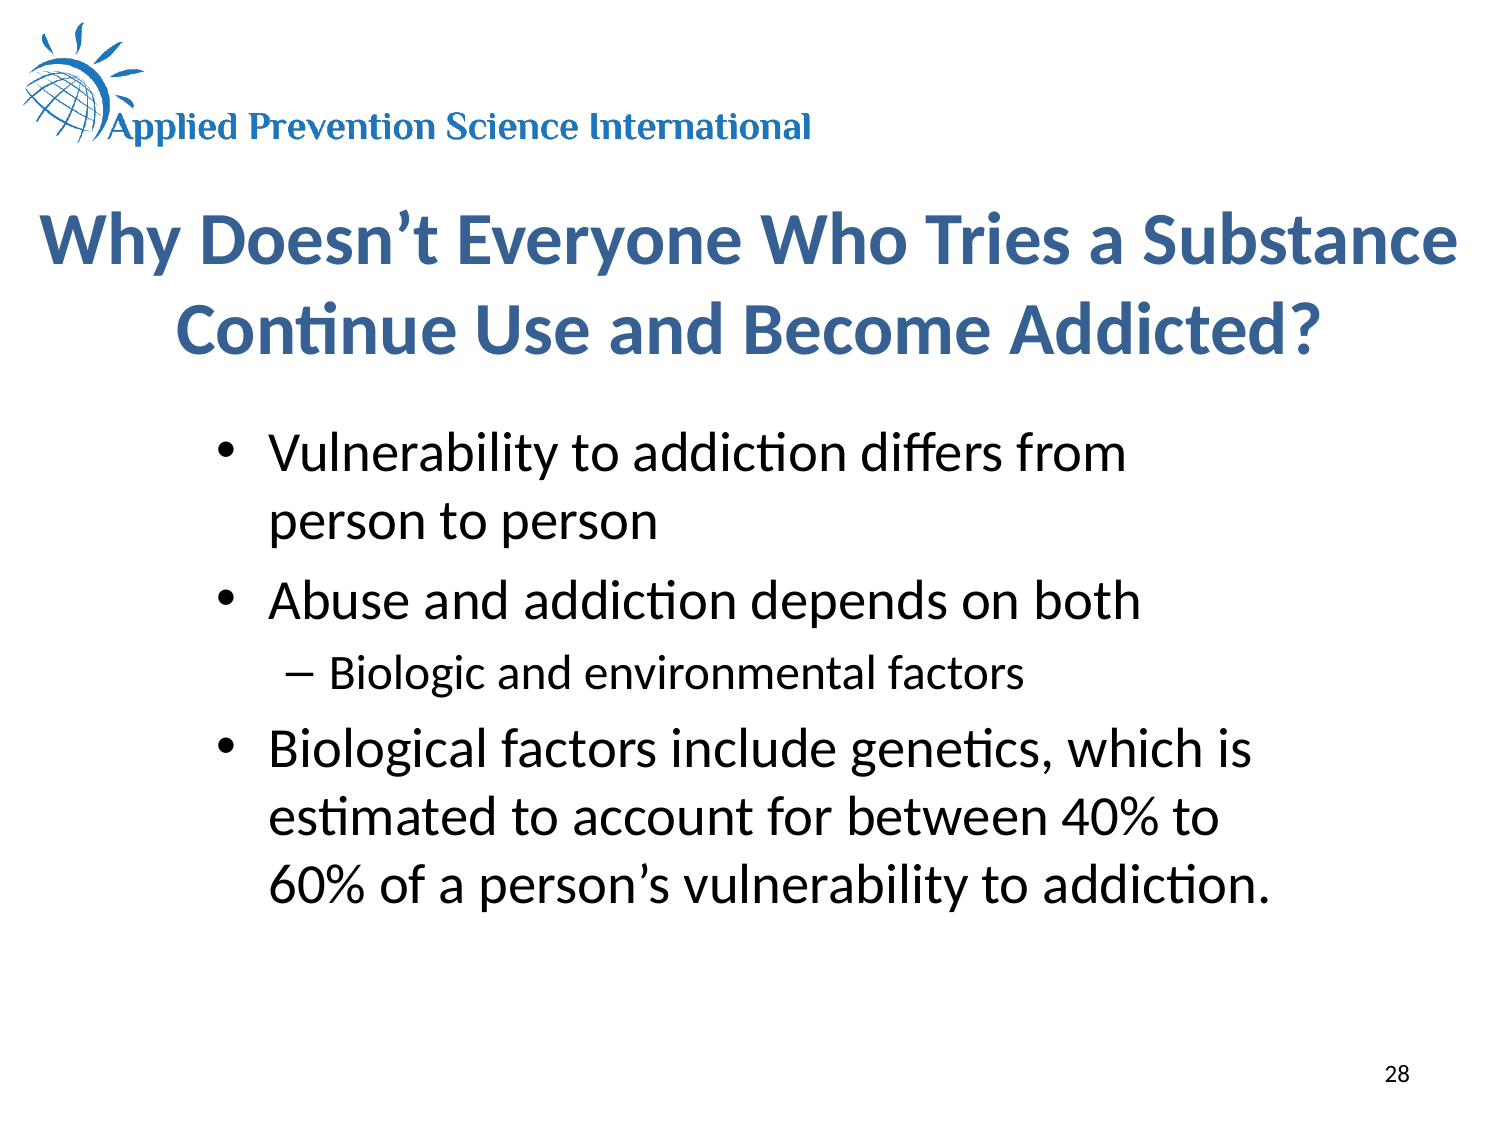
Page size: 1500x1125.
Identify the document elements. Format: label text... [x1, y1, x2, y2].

title Why Doesn’t Everyone Who Tries a Substance Continue Use and Become Addicted? [0, 151, 1500, 408]
list Vulnerability to addiction differs from person to person Abuse and addiction depends on both Biologic and environmental factors Biological factors include genetics, which is estimated to account for between 40% to 60% of a person’s vulnerability to addiction. [201, 328, 1299, 994]
picture [0, 0, 825, 151]
slide_number 28 [1074, 1042, 1425, 1103]
